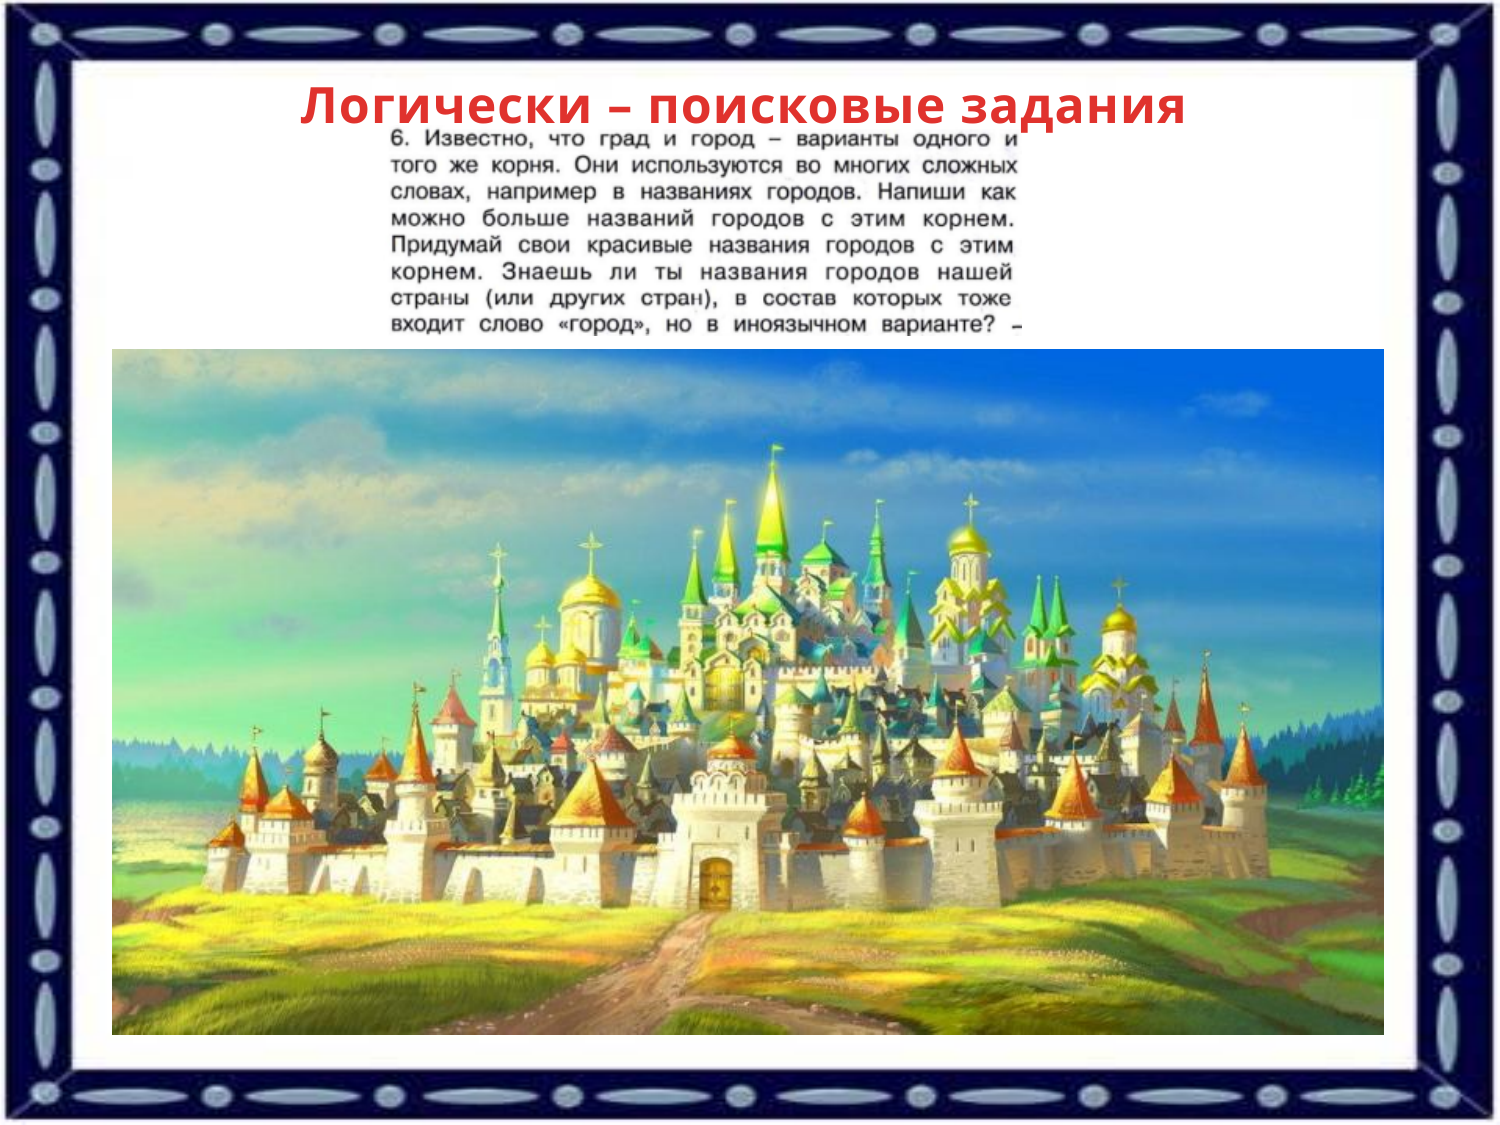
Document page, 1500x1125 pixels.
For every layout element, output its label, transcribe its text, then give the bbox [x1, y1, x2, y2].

text_box Логически – поисковые задания [76, 66, 1412, 142]
picture [0, 0, 1500, 1125]
